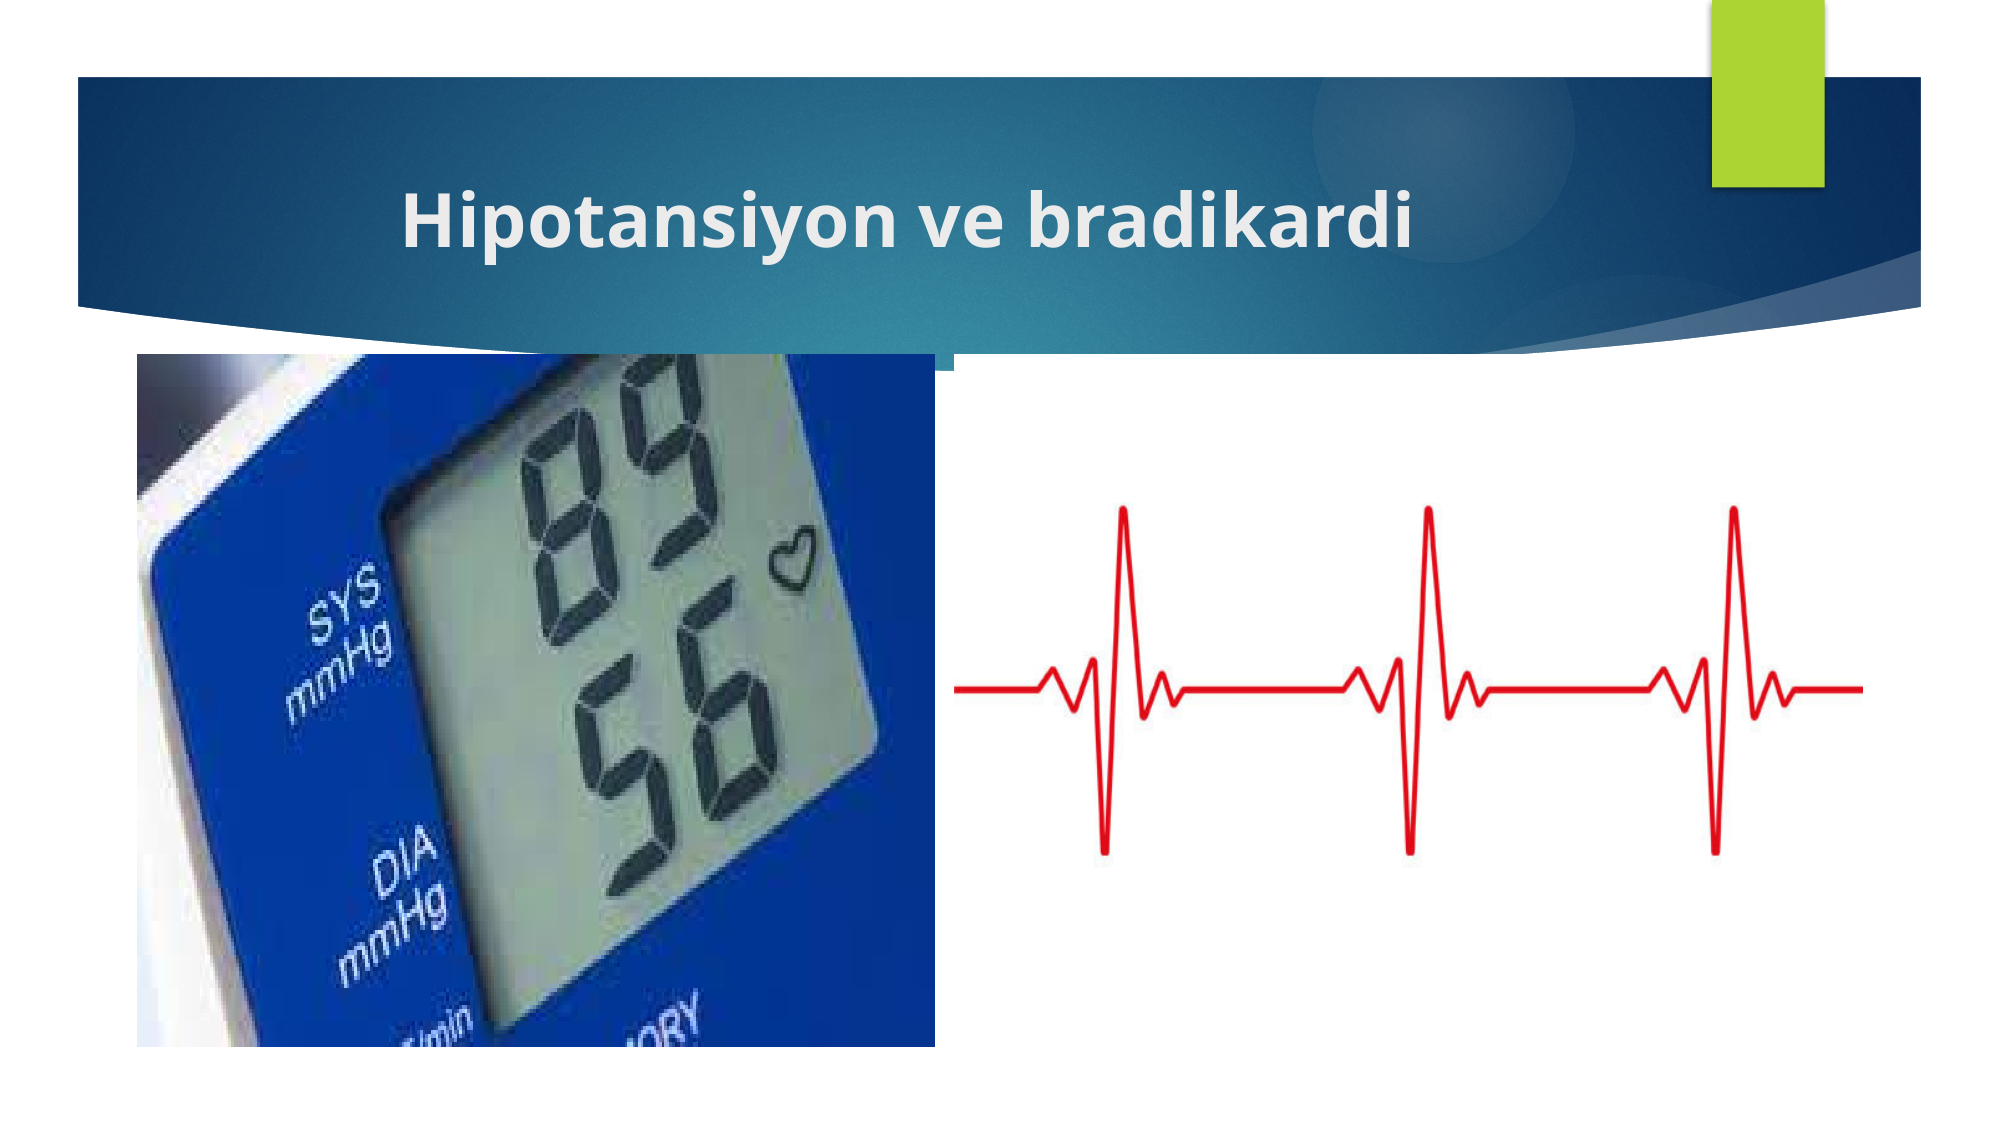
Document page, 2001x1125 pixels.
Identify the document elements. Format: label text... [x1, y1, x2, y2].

title Hipotansiyon ve bradikardi [189, 159, 1627, 276]
picture [953, 353, 1863, 1047]
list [137, 353, 935, 1047]
